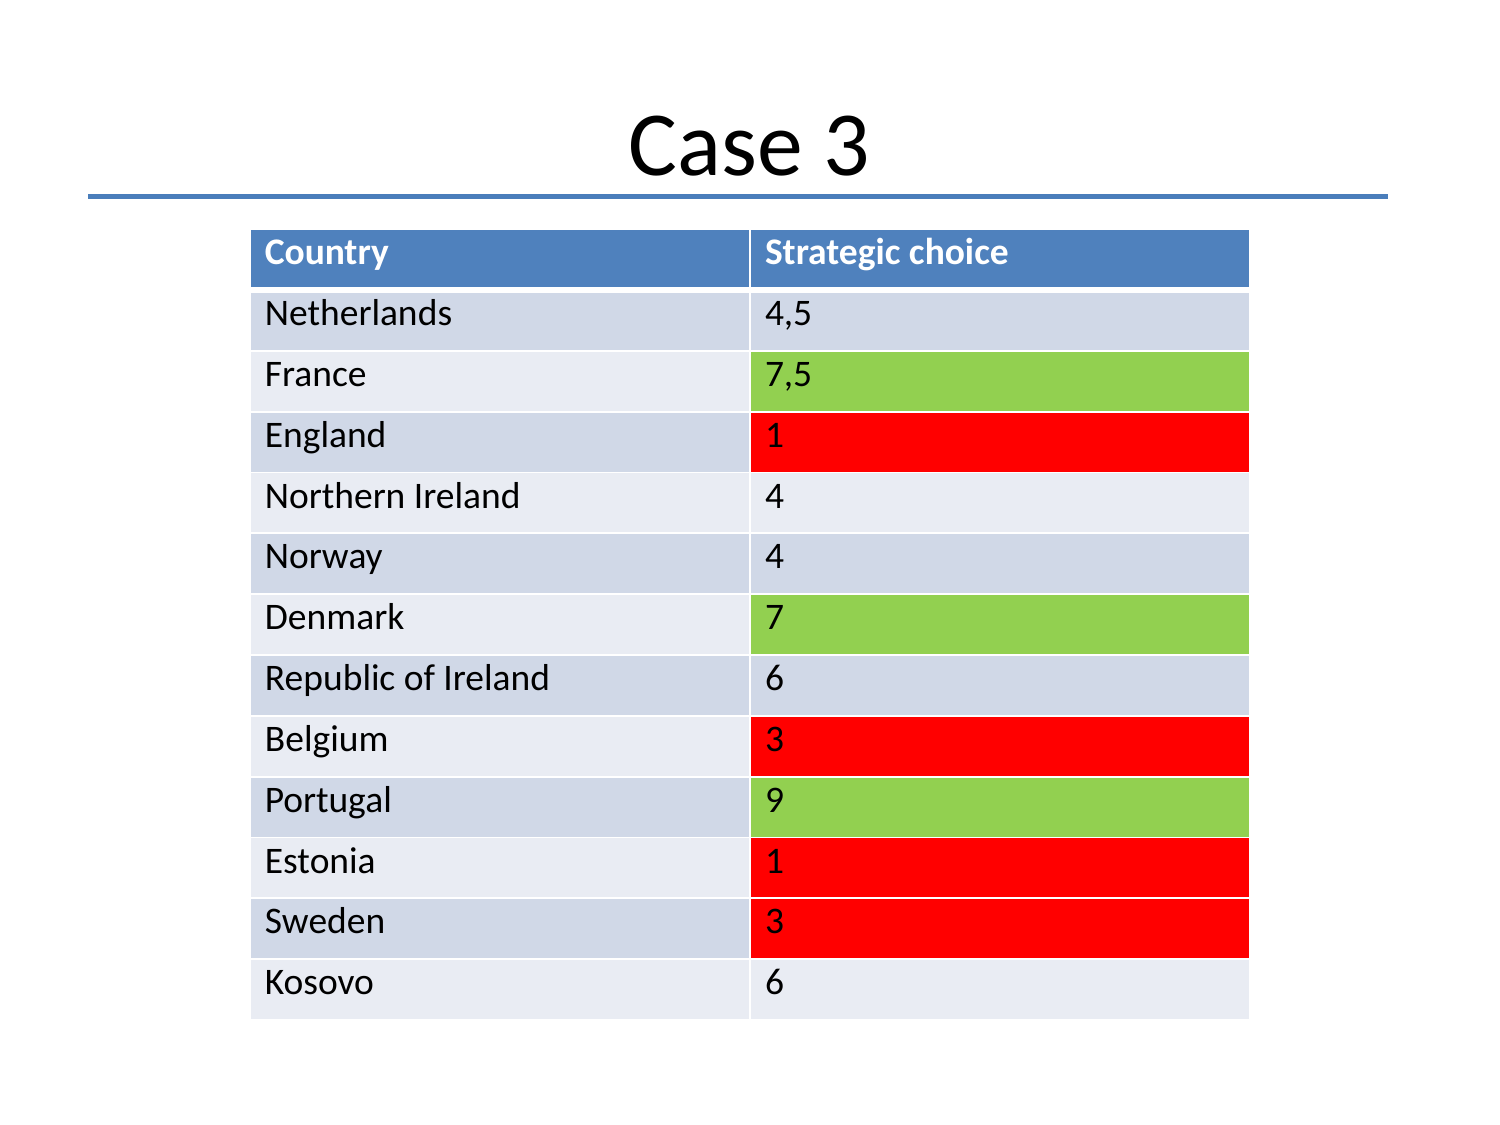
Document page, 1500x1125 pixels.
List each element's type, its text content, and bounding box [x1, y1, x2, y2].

table_cell 7,5 [751, 352, 1249, 411]
table_cell 3 [751, 717, 1249, 776]
table_cell Republic of Ireland [251, 656, 749, 715]
table_cell 7 [751, 595, 1249, 654]
table_cell 4 [751, 473, 1249, 532]
table_cell Norway [251, 534, 749, 593]
table_cell 1 [751, 413, 1249, 472]
table_header Strategic choice [751, 230, 1249, 287]
table_cell 1 [751, 838, 1249, 897]
table_cell France [251, 352, 749, 411]
table_cell 4 [751, 534, 1249, 593]
table_cell 3 [751, 899, 1249, 958]
table_cell Portugal [251, 778, 749, 837]
table_header Country [251, 230, 749, 287]
table_cell Denmark [251, 595, 749, 654]
table_cell Belgium [251, 717, 749, 776]
table_cell Sweden [251, 899, 749, 958]
table_cell 6 [751, 656, 1249, 715]
table_cell 4,5 [751, 293, 1249, 350]
table_cell Estonia [251, 838, 749, 897]
table_cell Northern Ireland [251, 473, 749, 532]
table_cell Kosovo [251, 960, 749, 1019]
title Case 3 [75, 45, 1425, 233]
table_cell Netherlands [251, 293, 749, 350]
table_cell England [251, 413, 749, 472]
table_cell 9 [751, 778, 1249, 837]
table_cell 6 [751, 960, 1249, 1019]
